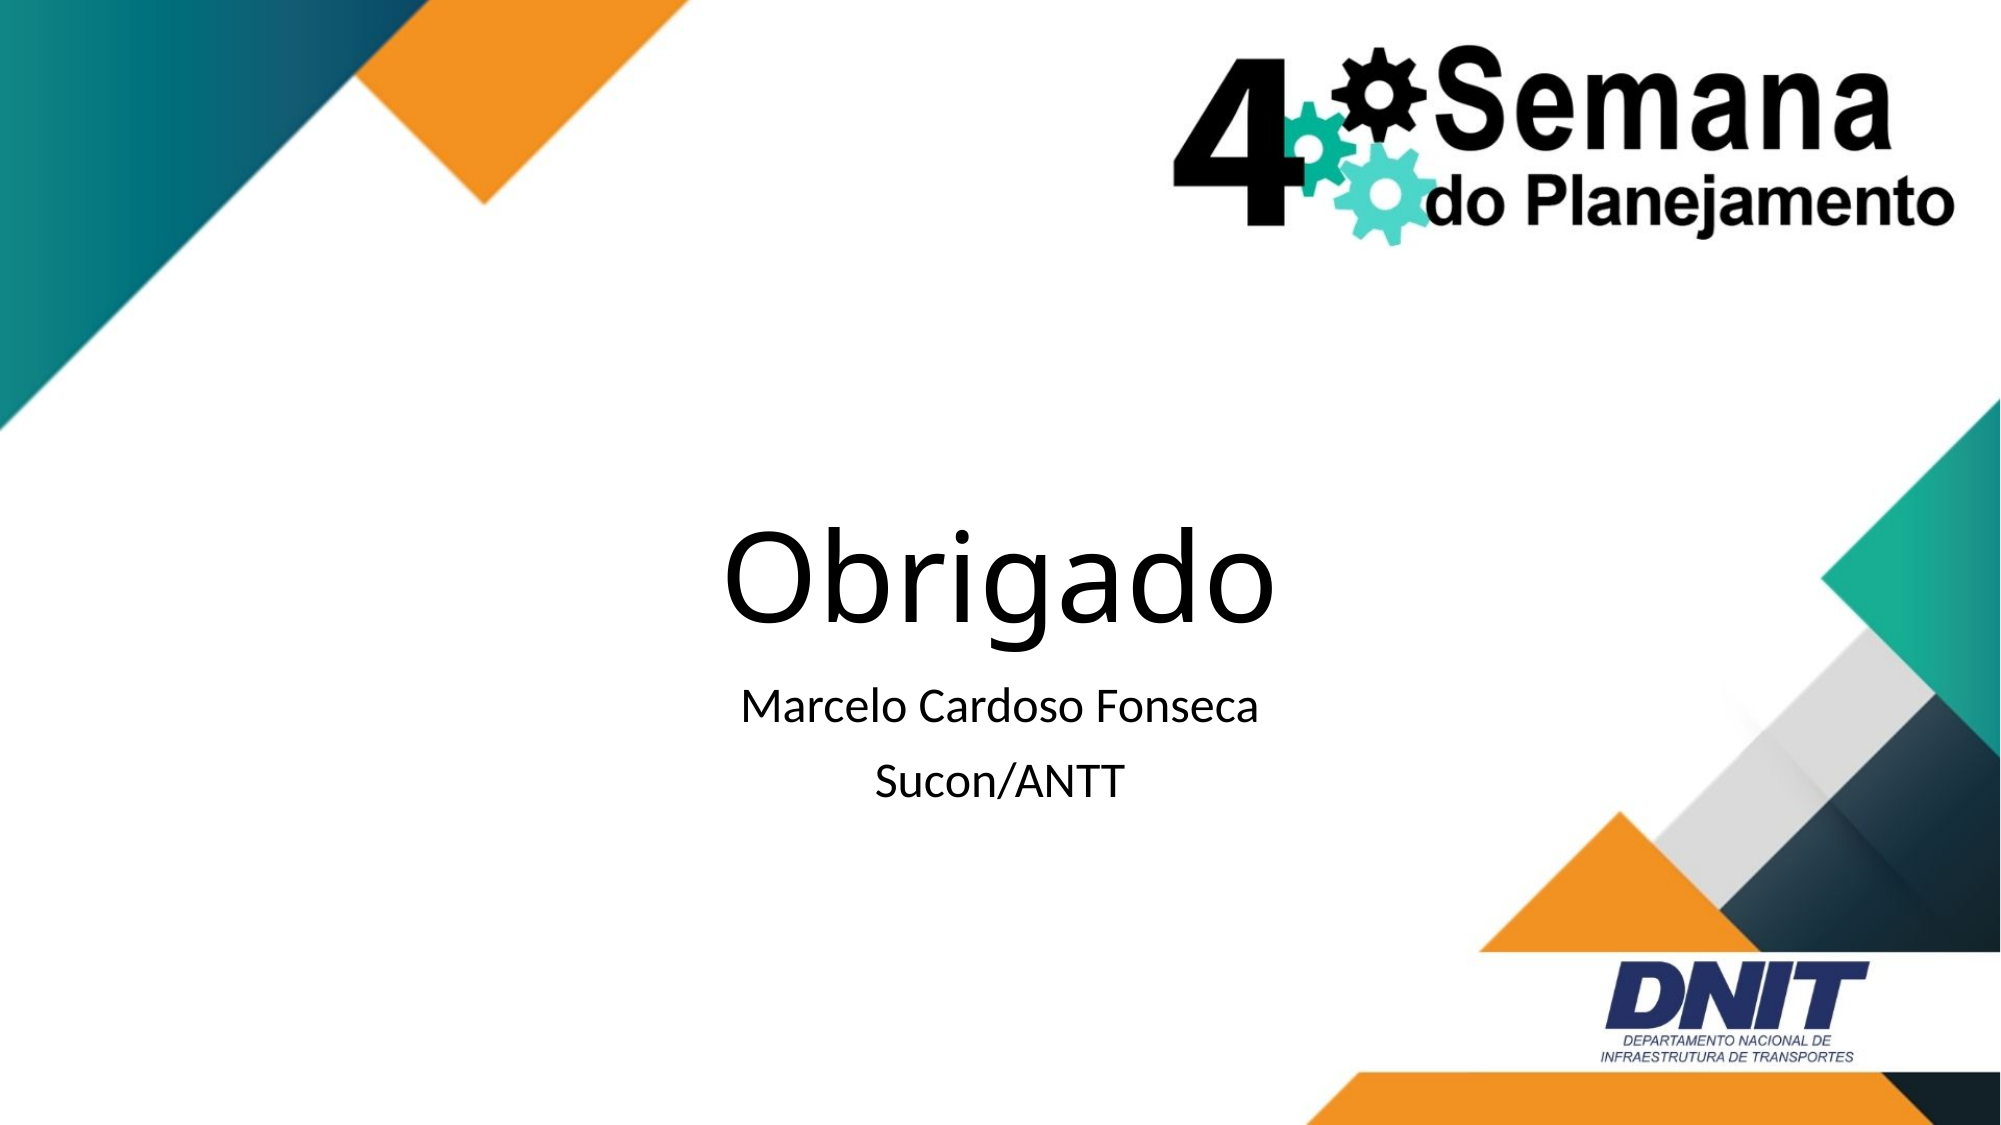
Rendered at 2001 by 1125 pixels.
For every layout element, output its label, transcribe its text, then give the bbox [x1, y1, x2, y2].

title Obrigado [249, 265, 1750, 658]
picture [0, 0, 2001, 1125]
subtitle Marcelo Cardoso Fonseca Sucon/ANTT [249, 672, 1750, 944]
